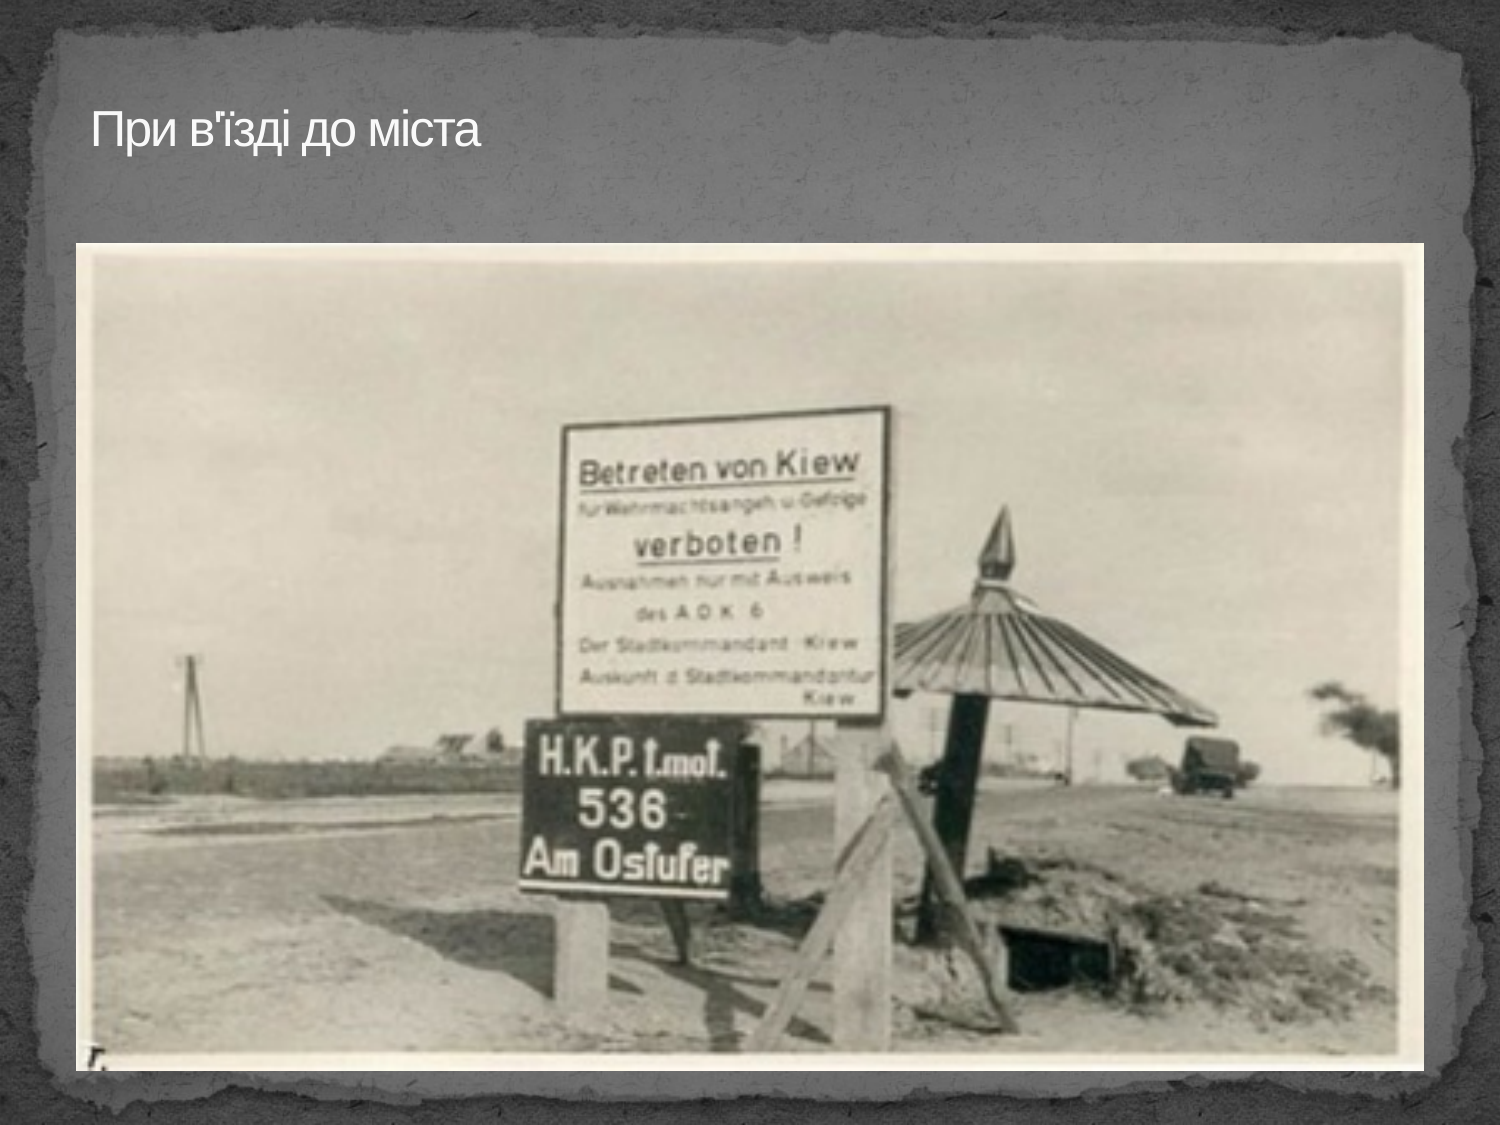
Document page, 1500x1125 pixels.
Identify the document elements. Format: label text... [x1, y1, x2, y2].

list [79, 246, 1422, 1069]
title При в'їзді до міста [74, 24, 1425, 225]
